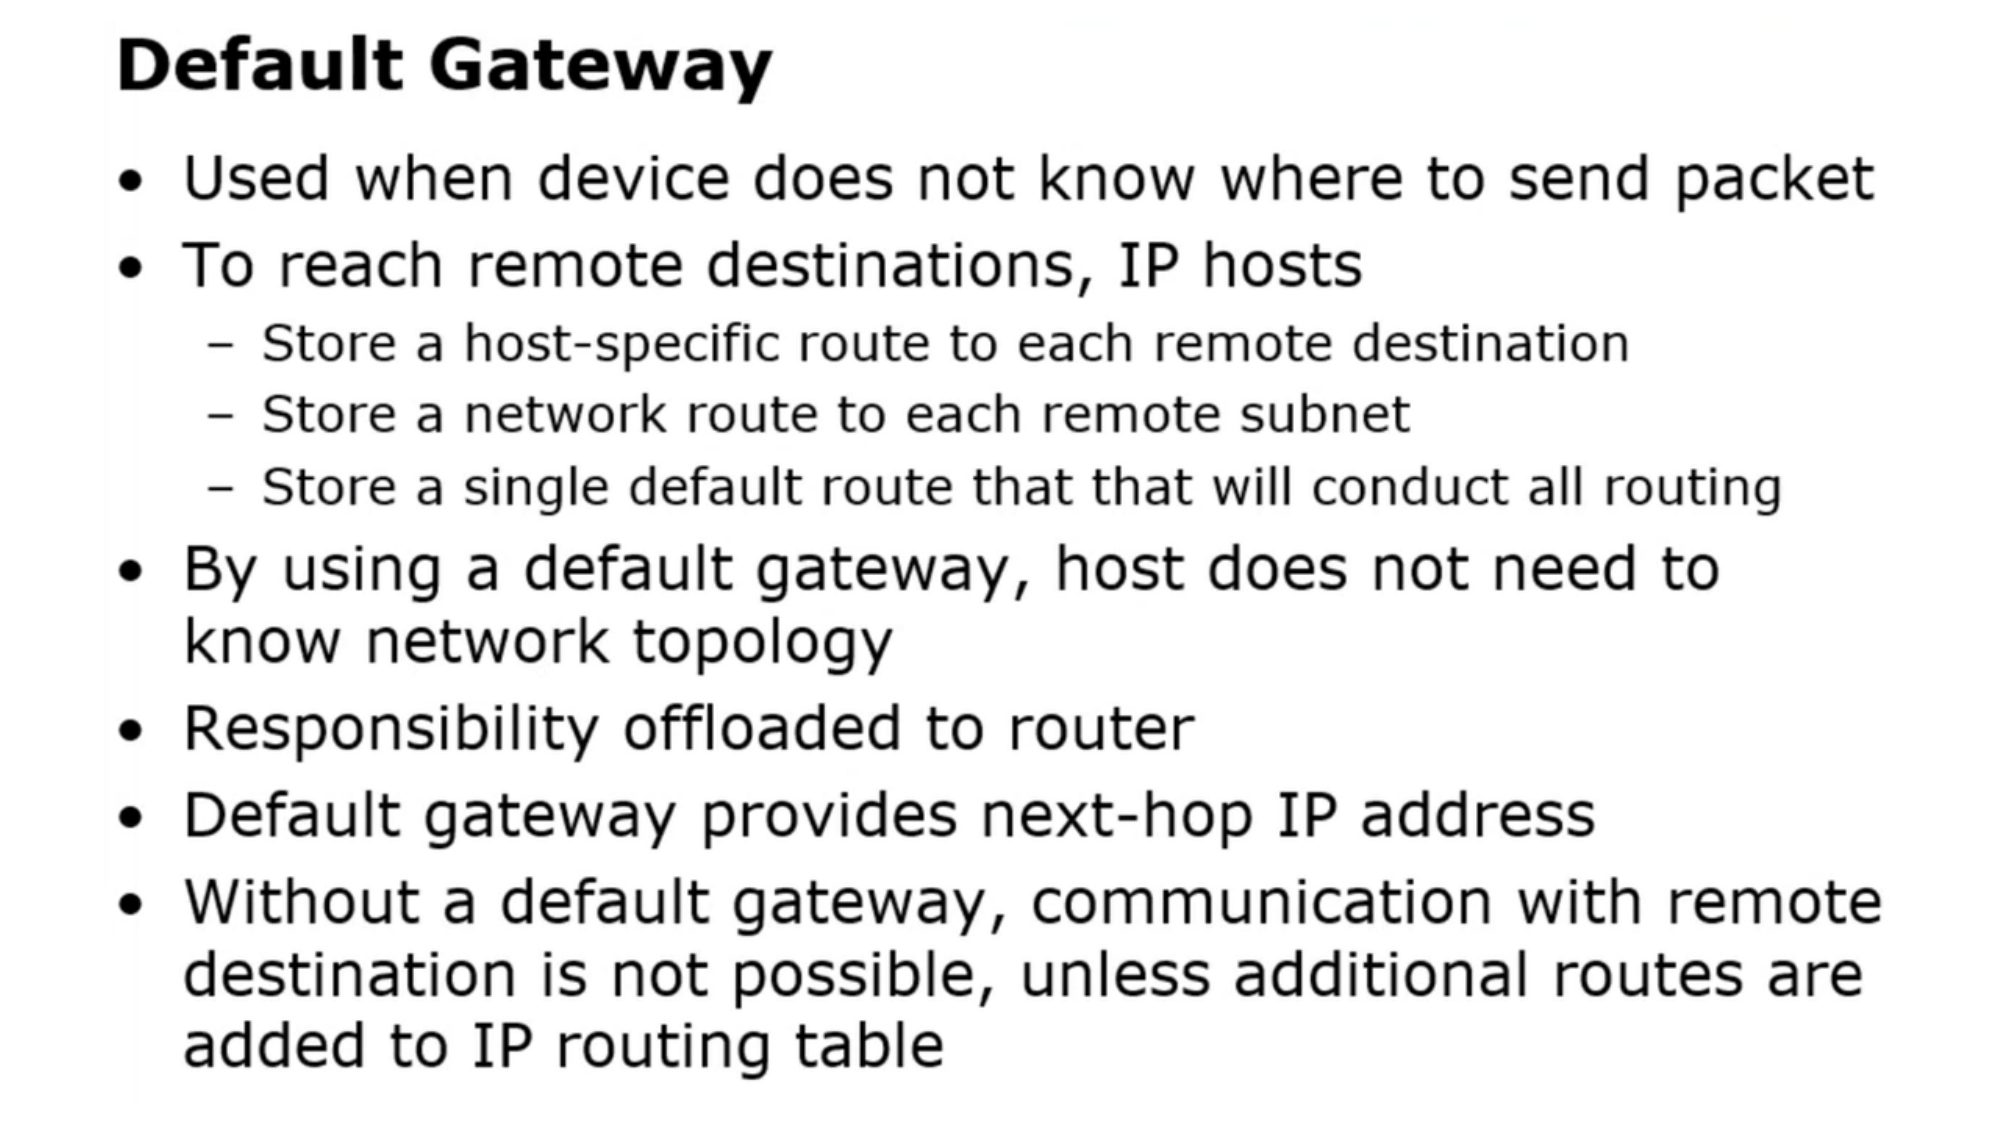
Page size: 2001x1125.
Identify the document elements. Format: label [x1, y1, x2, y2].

picture [103, 20, 1897, 1105]
